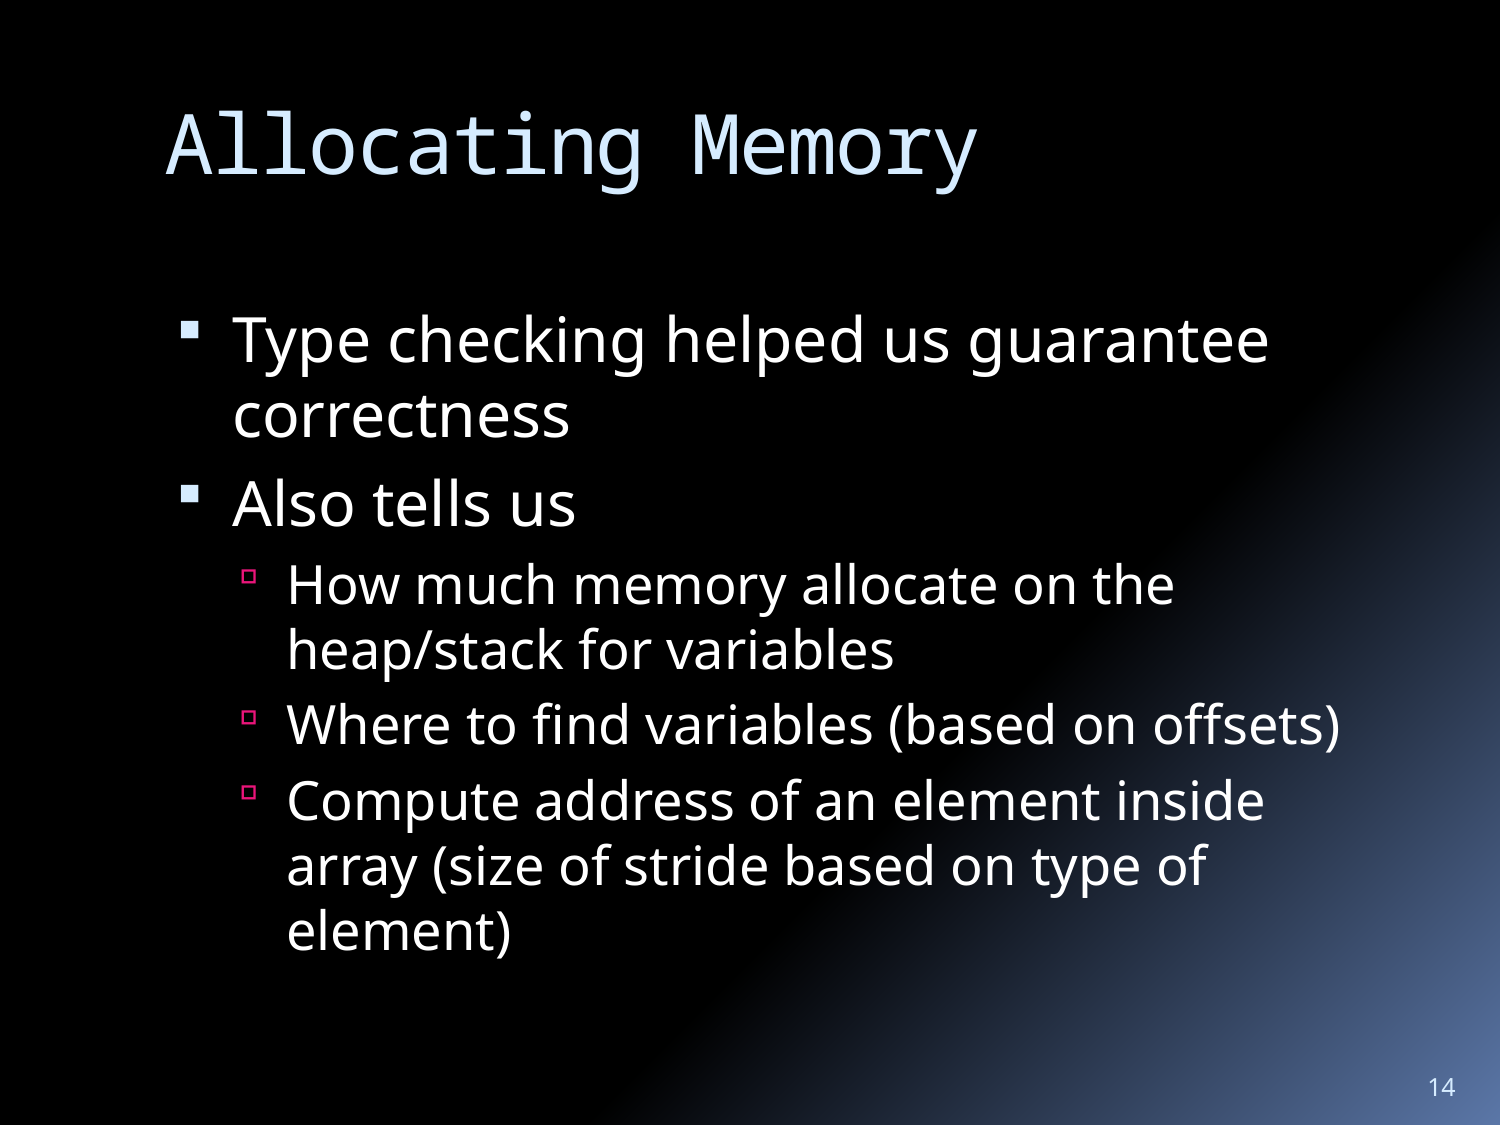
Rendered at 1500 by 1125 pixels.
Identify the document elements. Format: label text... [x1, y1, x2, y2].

list Type checking helped us guarantee correctness Also tells us How much memory allocate on the heap/stack for variables Where to find variables (based on offsets) Compute address of an element inside array (size of stride based on type of element) [150, 292, 1425, 1043]
title Allocating Memory [150, 83, 1425, 234]
slide_number 14 [1412, 1052, 1488, 1113]
